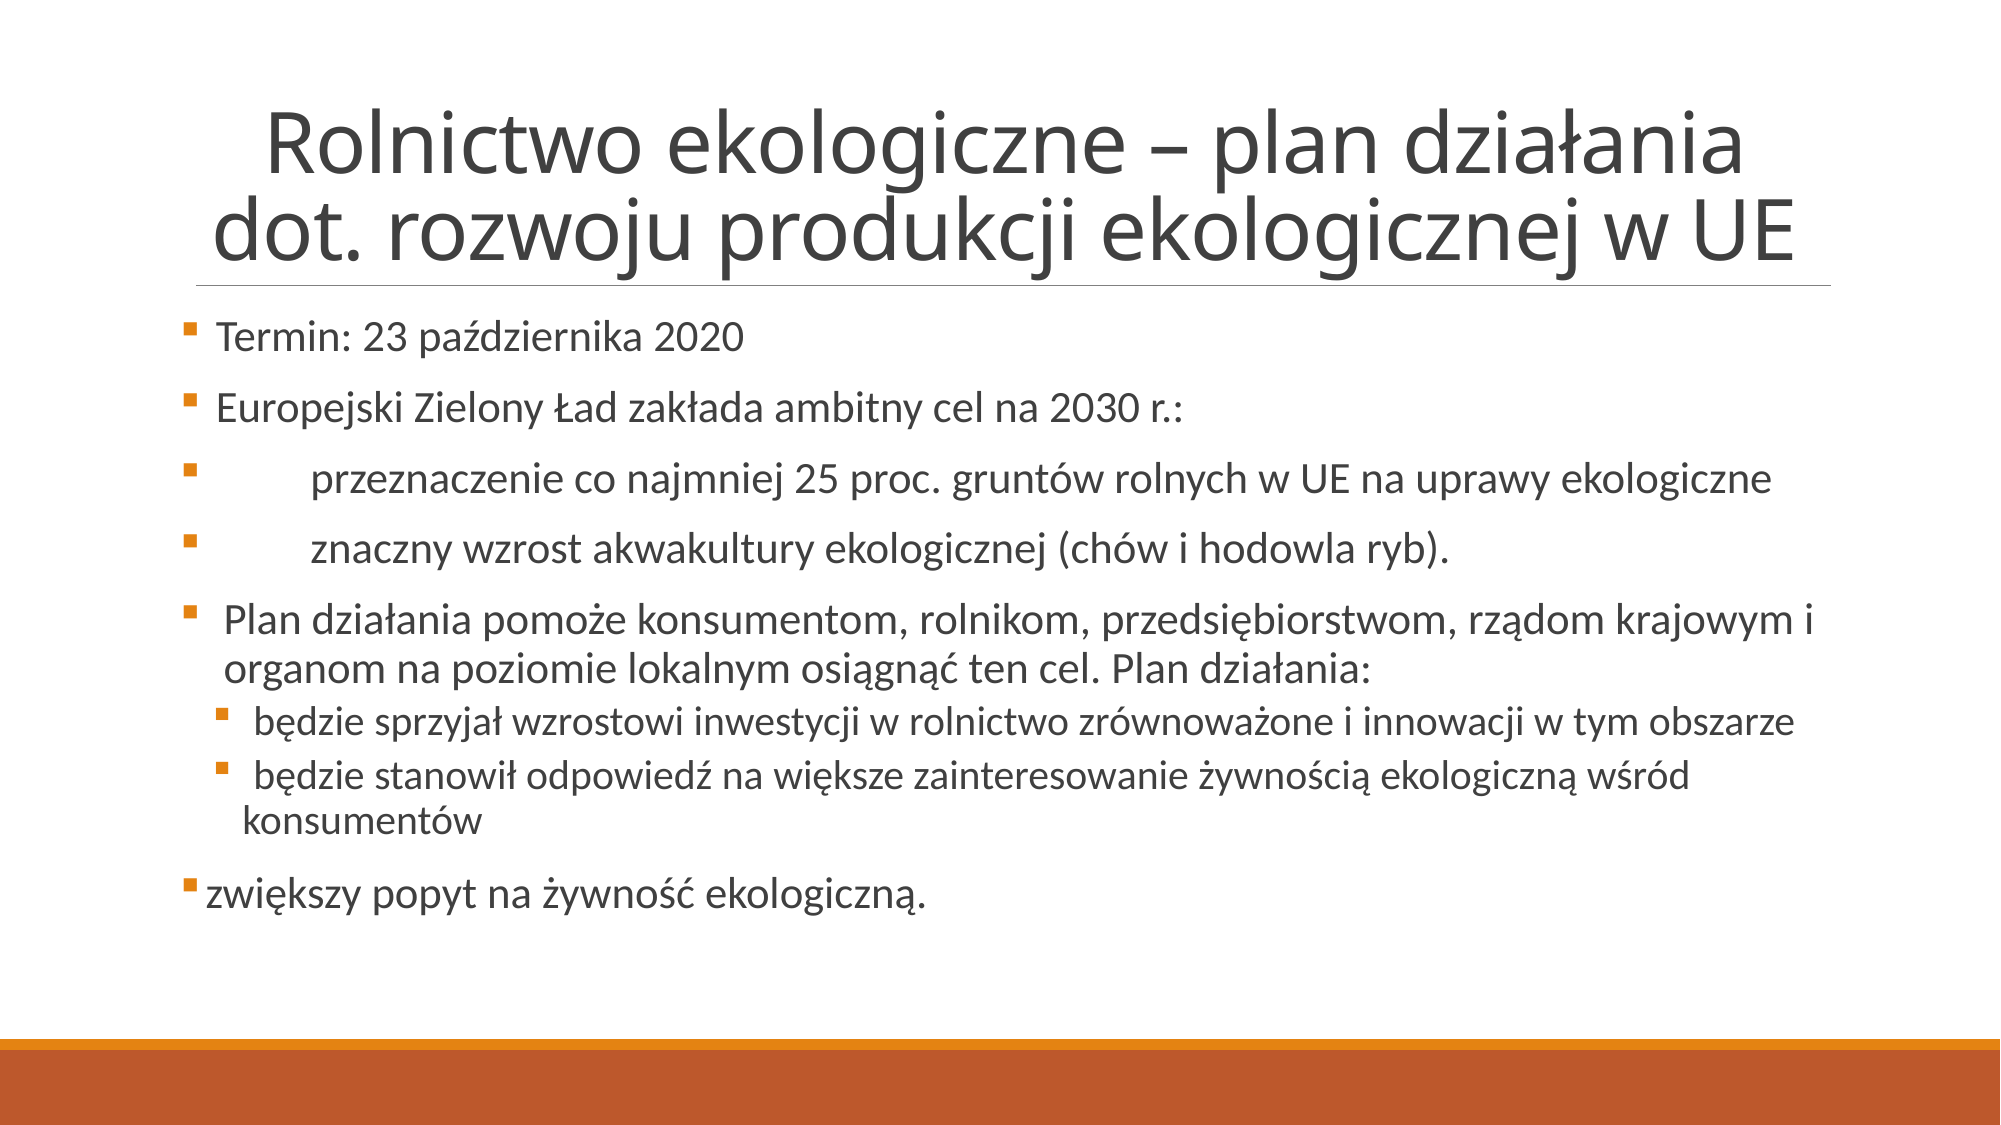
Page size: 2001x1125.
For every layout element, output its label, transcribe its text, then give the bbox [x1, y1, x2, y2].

title Rolnictwo ekologiczne – plan działania dot. rozwoju produkcji ekologicznej w UE [180, 47, 1830, 285]
list Termin: 23 października 2020 Europejski Zielony Ład zakłada ambitny cel na 2030 r.: przeznaczenie co najmniej 25 proc. gruntów rolnych w UE na uprawy ekologiczne znaczny wzrost akwakultury ekologicznej (chów i hodowla ryb). Plan działania pomoże konsumentom, rolnikom, przedsiębiorstwom, rządom krajowym i organom na poziomie lokalnym osiągnąć ten cel. Plan działania: będzie sprzyjał wzrostowi inwestycji w rolnictwo zrównoważone i innowacji w tym obszarze będzie stanowił odpowiedź na większe zainteresowanie żywnością ekologiczną wśród konsumentów zwiększy popyt na żywność ekologiczną. [180, 305, 1830, 966]
